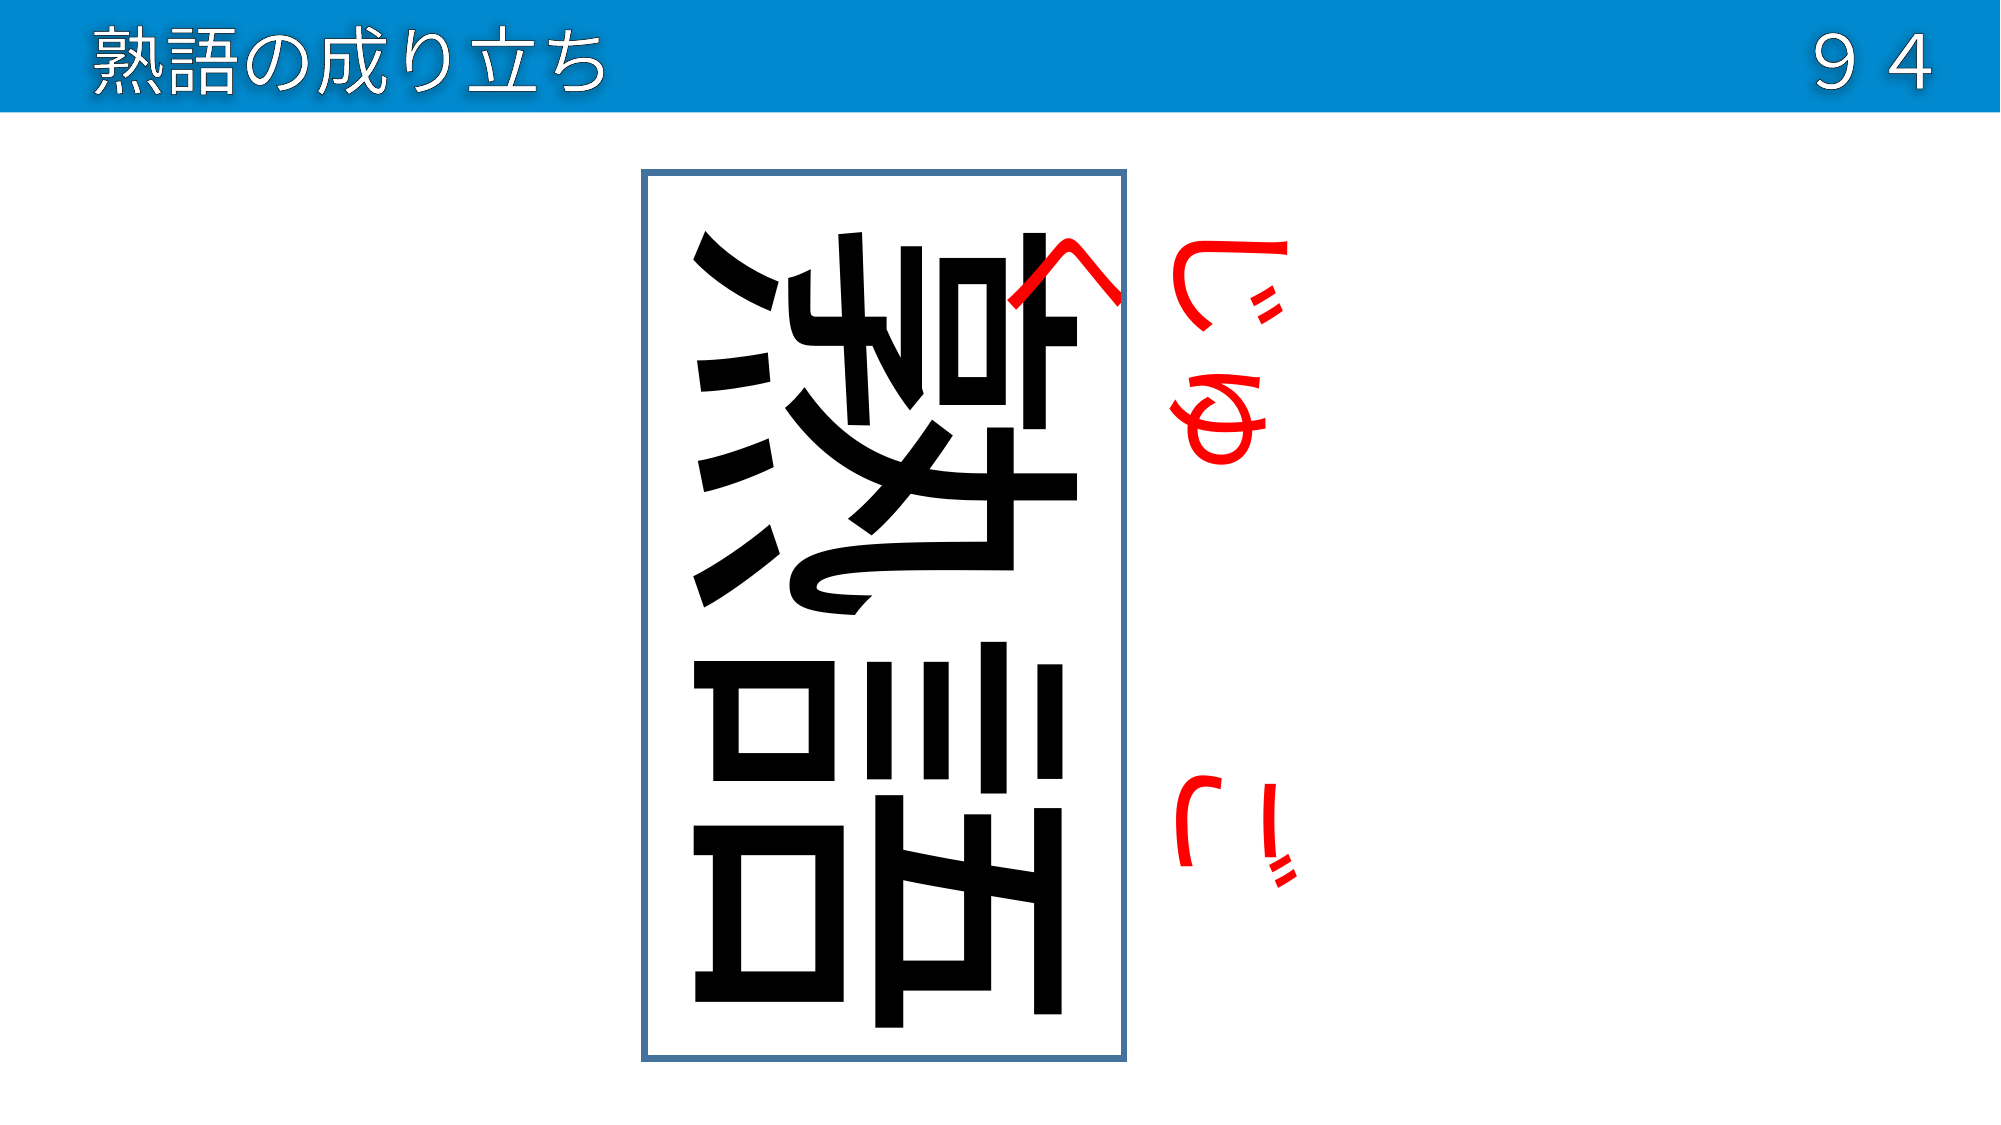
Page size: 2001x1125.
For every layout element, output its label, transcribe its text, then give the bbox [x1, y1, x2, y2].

text_box ９４ [1782, 6, 1963, 112]
text_box [643, 172, 1125, 1060]
text_box 熟語の成り立ち [75, 6, 1225, 112]
text_box じゅく [1129, 195, 1327, 634]
text_box ご [1129, 739, 1327, 894]
text_box [0, 0, 2000, 113]
text_box 熟語 [616, 195, 1152, 1125]
